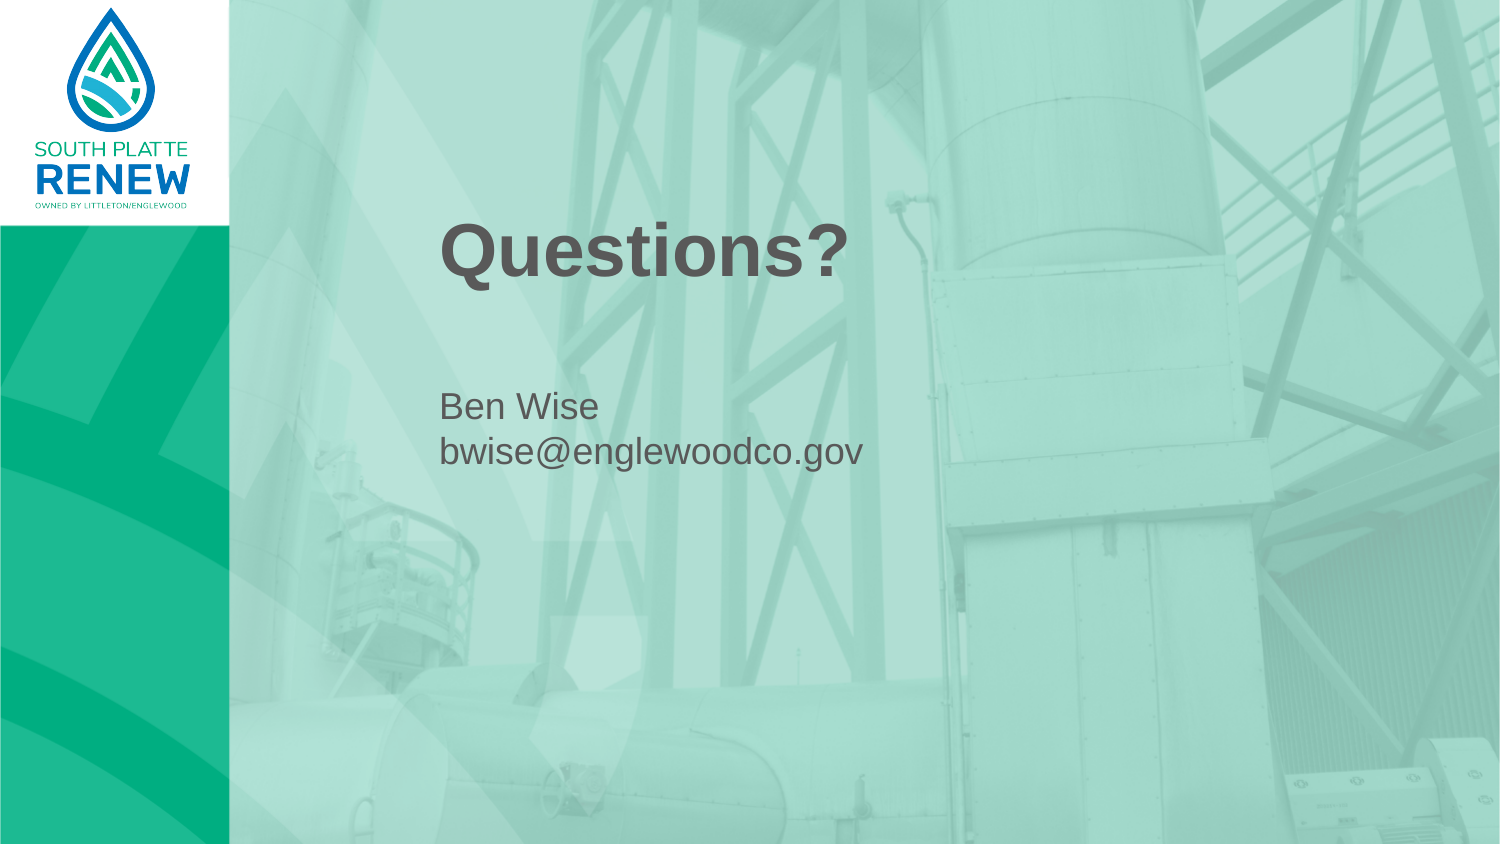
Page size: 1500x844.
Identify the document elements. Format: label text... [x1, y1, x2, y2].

picture [0, 0, 1500, 844]
text_box Questions? Ben Wise bwise@englewoodco.gov [424, 194, 1373, 480]
